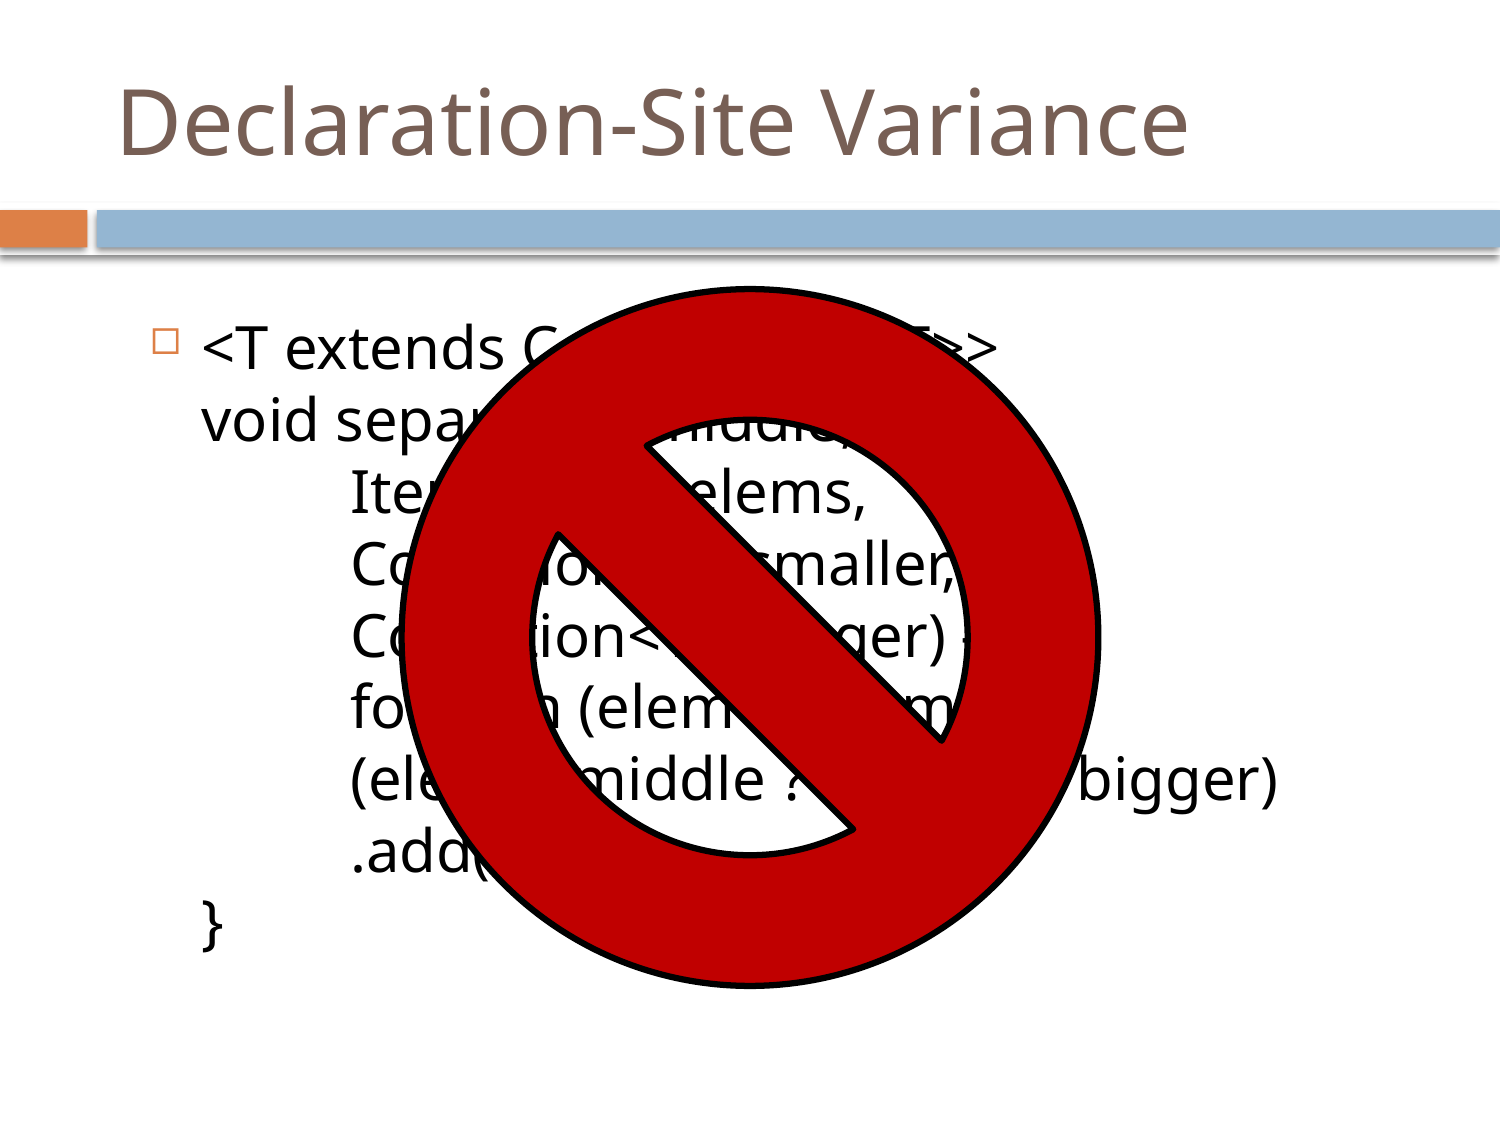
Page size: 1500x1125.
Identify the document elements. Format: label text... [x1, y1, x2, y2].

list <T extends Comparable<T>> void separate(T middle, Iterable<T> elems, Collection<T> smaller, Collection<T> bigger) { foreach (elem in elems) (elem < middle ? smaller : bigger) .add(elem); } [135, 302, 1373, 1030]
title Declaration-Site Variance [100, 37, 1438, 200]
text_box [400, 287, 1100, 988]
